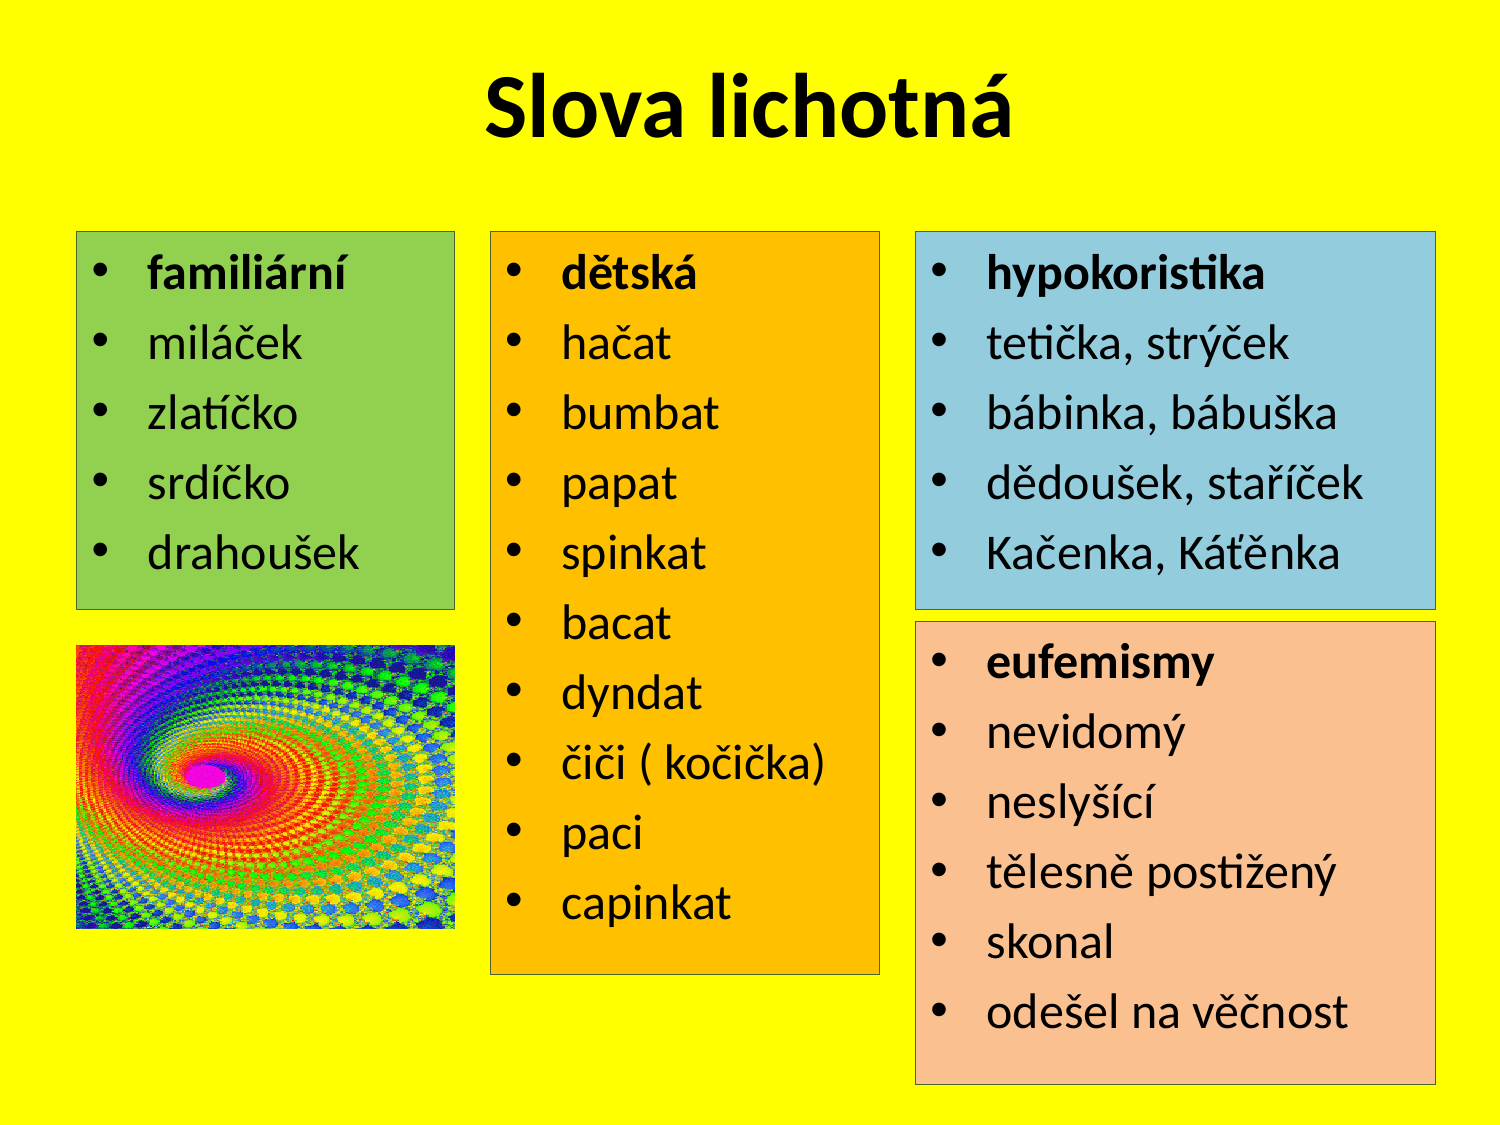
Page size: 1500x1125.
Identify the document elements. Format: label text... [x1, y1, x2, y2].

title Slova lichotná [75, 7, 1425, 195]
text_box eufemismy nevidomý neslyšící tělesně postižený skonal odešel na věčnost [915, 621, 1436, 1085]
list dětská hačat bumbat papat spinkat bacat dyndat čiči ( kočička) paci capinkat [490, 231, 880, 975]
text_box hypokoristika tetička, strýček bábinka, bábuška dědoušek, staříček Kačenka, Káťěnka [915, 231, 1436, 610]
picture [76, 644, 455, 929]
list familiární miláček zlatíčko srdíčko drahoušek [76, 231, 455, 610]
